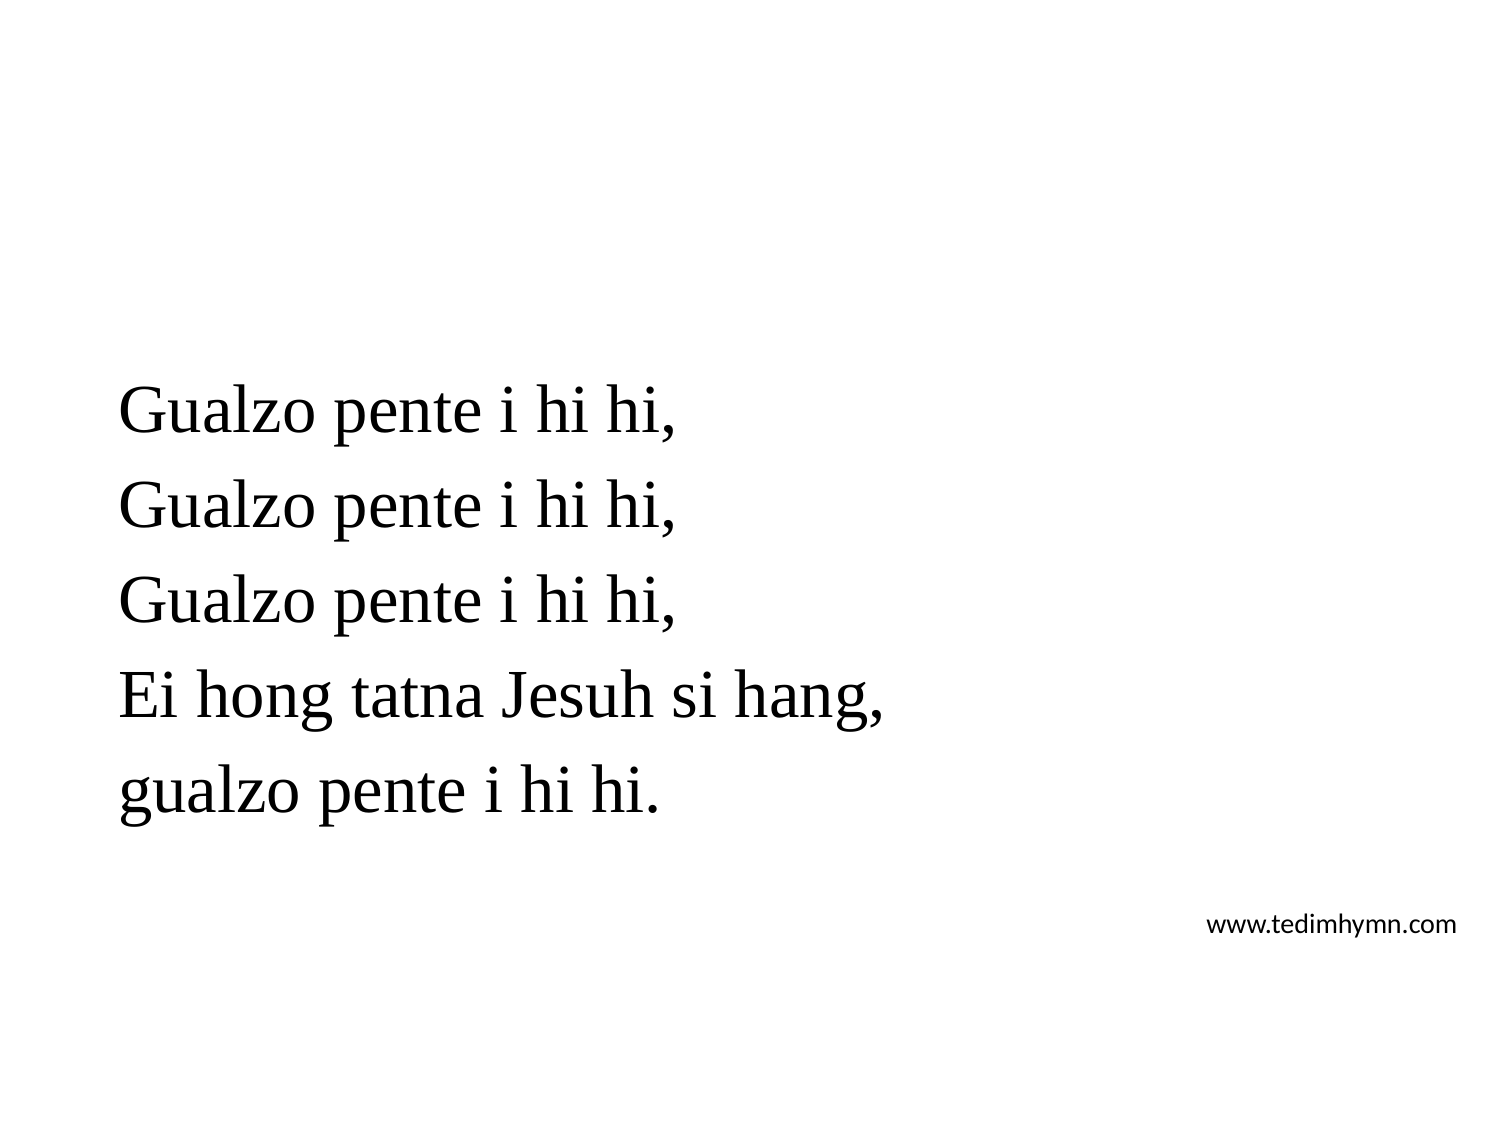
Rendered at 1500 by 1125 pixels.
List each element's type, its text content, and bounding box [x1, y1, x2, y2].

text_box www.tedimhymn.com [1191, 897, 1500, 947]
list Gualzo pente i hi hi, Gualzo pente i hi hi, Gualzo pente i hi hi, Ei hong tatna Jesuh si hang, gualzo pente i hi hi. [103, 365, 1397, 901]
